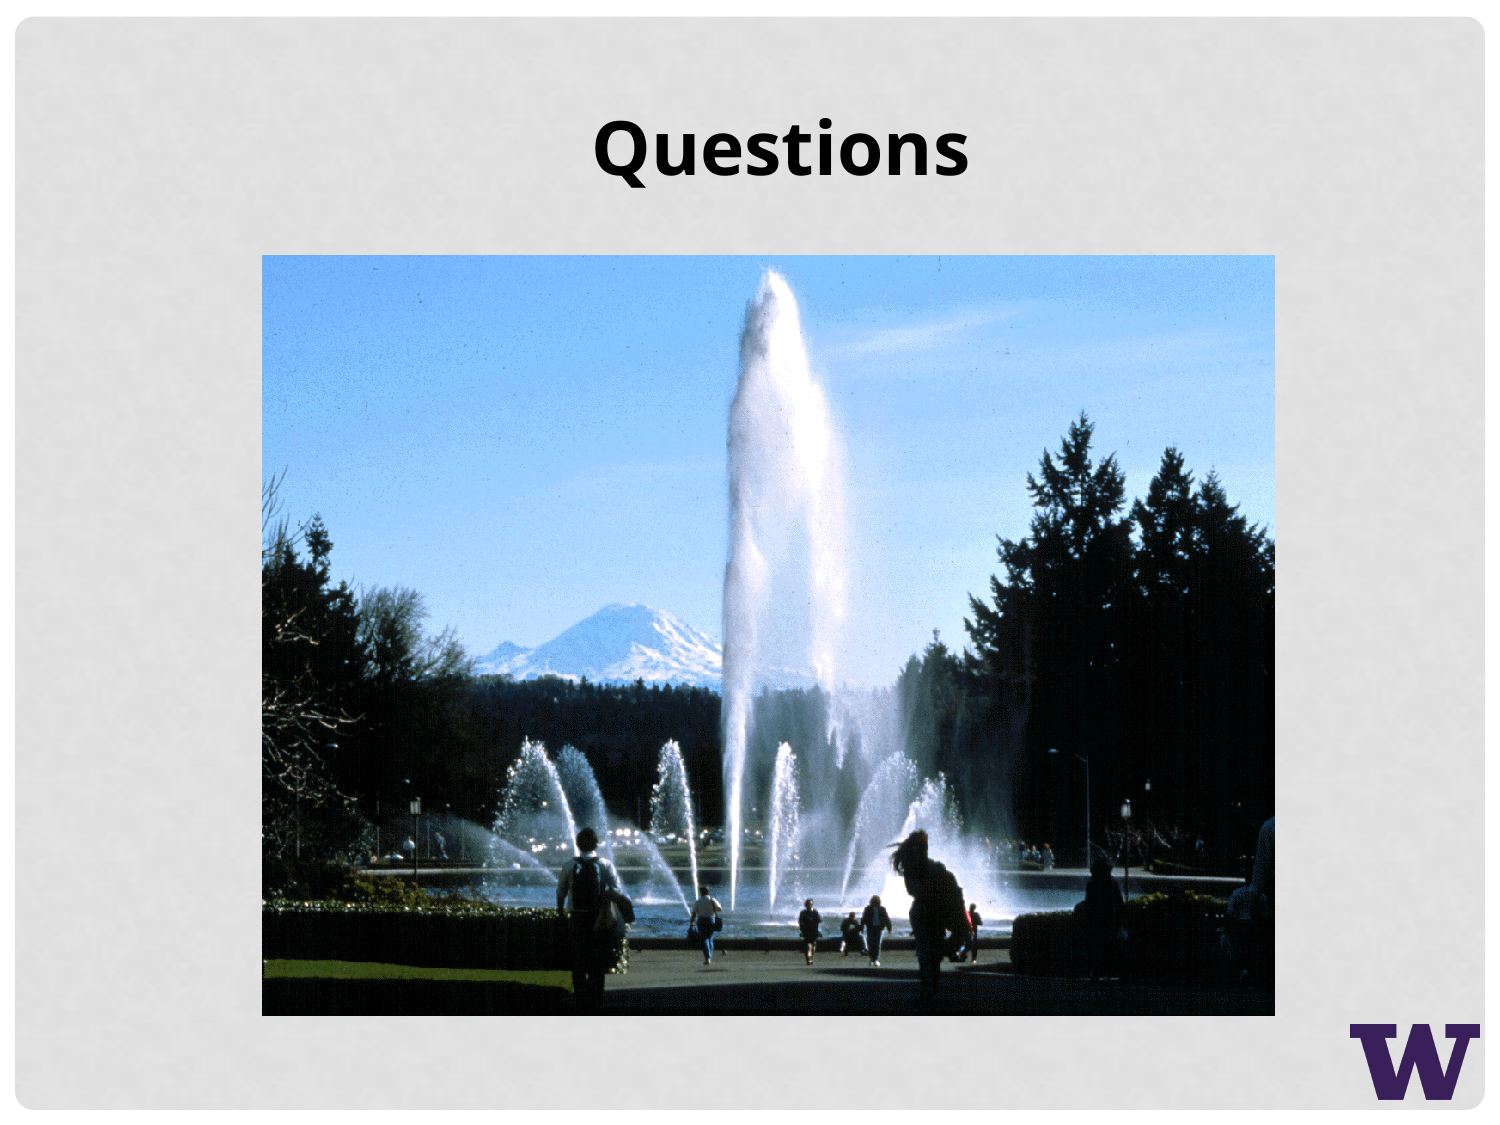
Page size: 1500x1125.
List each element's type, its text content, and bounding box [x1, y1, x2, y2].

picture [1349, 1024, 1480, 1101]
picture [262, 255, 1276, 1016]
text_box Questions [576, 92, 994, 198]
